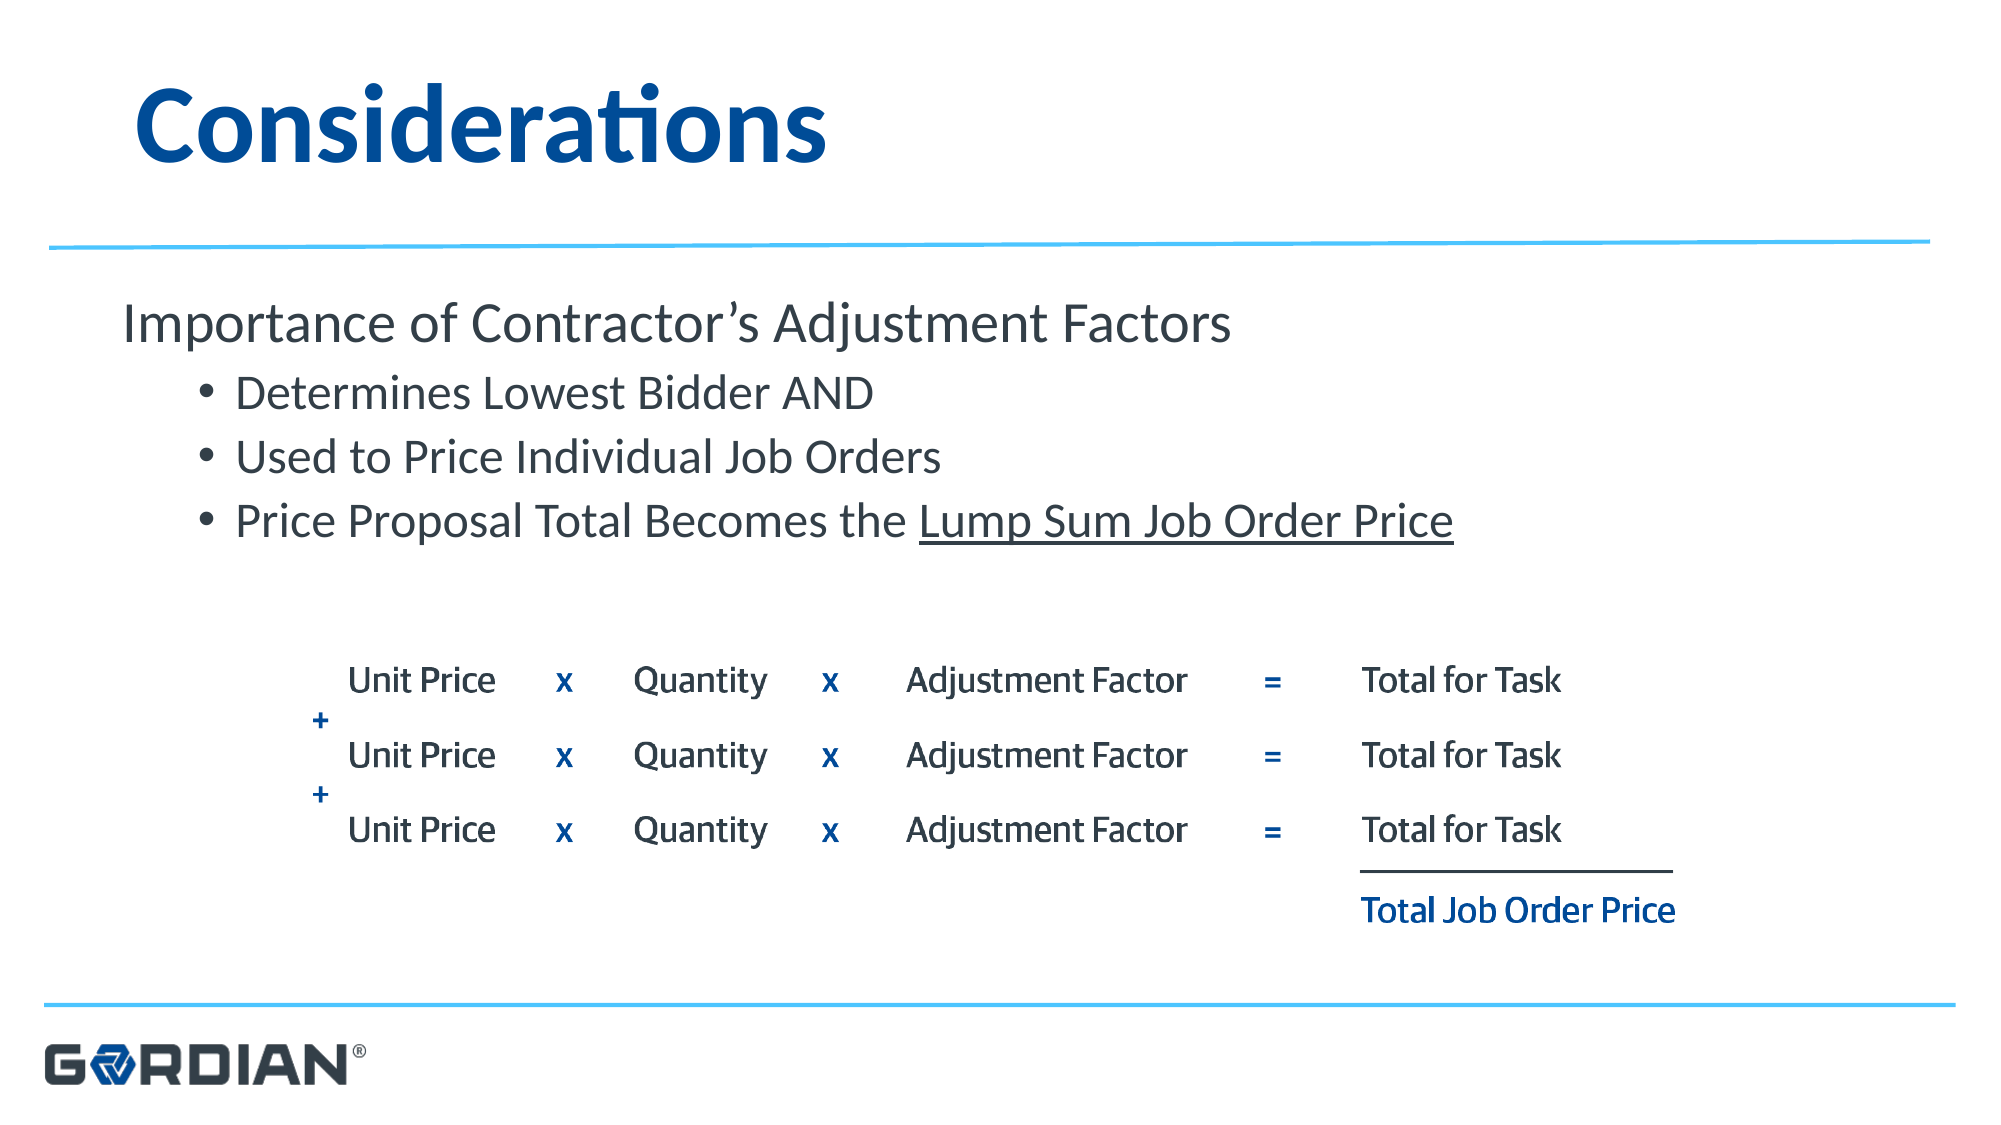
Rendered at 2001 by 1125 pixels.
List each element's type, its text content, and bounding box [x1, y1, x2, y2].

list Importance of Contractor’s Adjustment Factors Determines Lowest Bidder AND Used to Price Individual Job Orders Price Proposal Total Becomes the Lump Sum Job Order Price [107, 285, 1850, 563]
title Considerations [120, 32, 1874, 221]
picture [272, 627, 1722, 954]
picture [0, 1004, 411, 1125]
